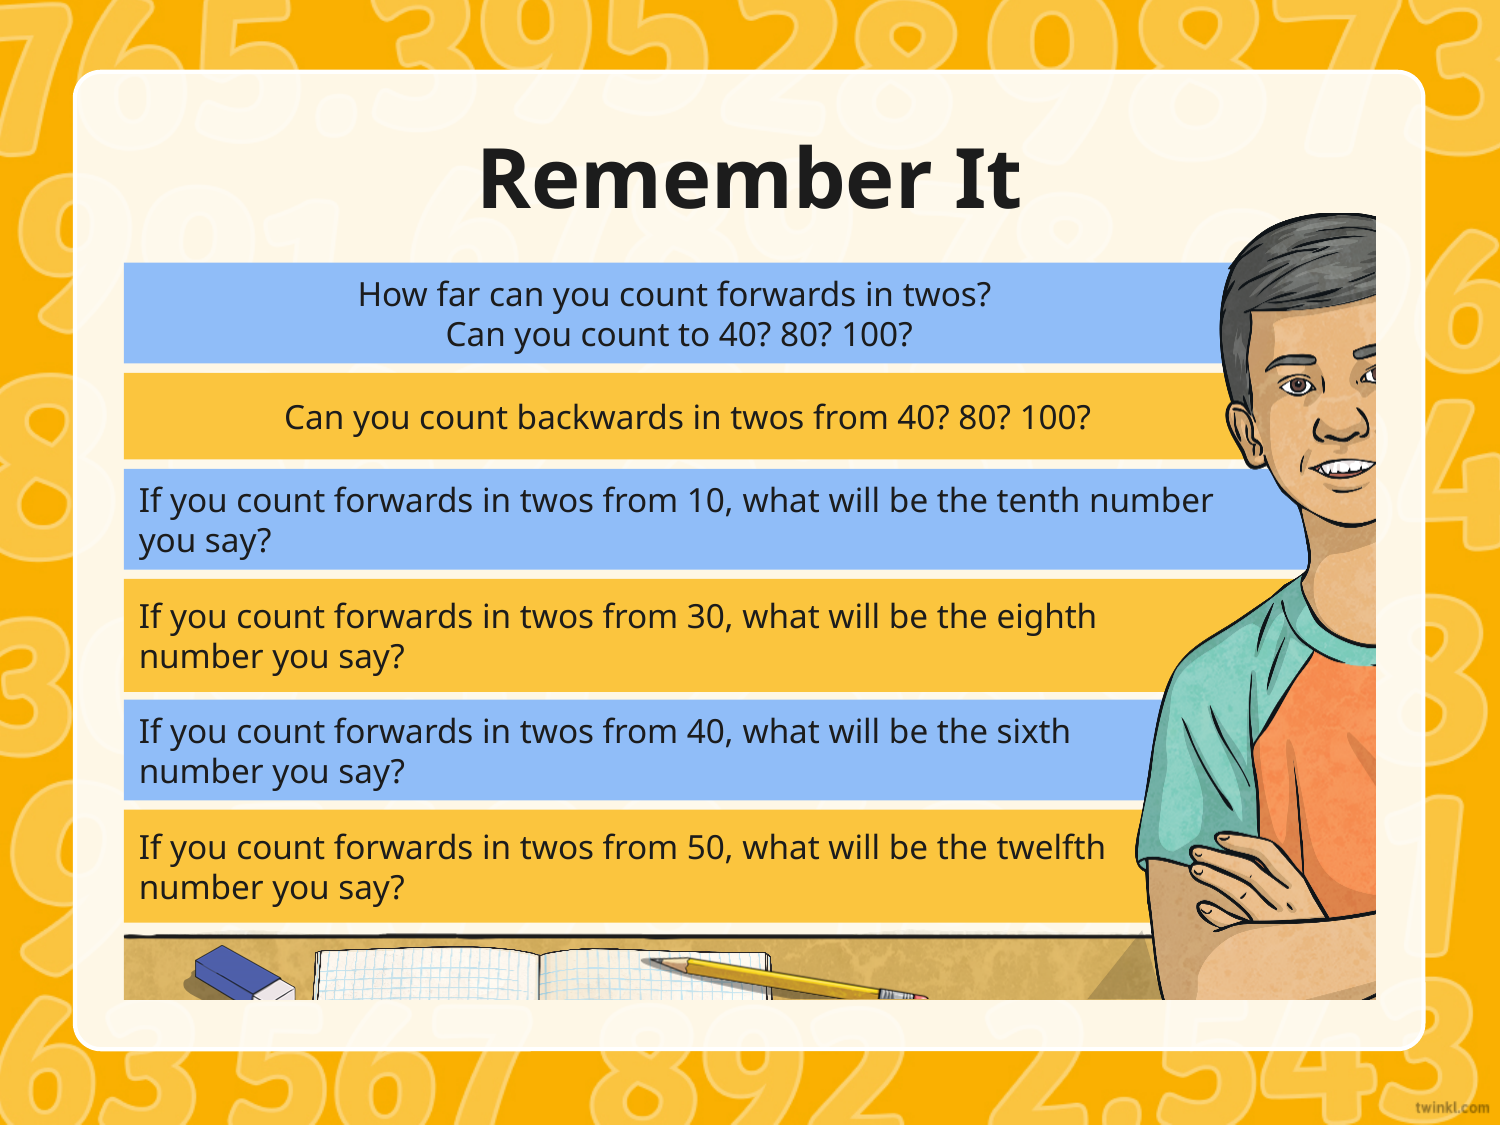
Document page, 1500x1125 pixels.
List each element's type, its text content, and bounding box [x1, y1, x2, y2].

text_box If you count forwards in twos from 50, what will be the twelfth number you say? [123, 809, 1135, 924]
picture [0, 0, 1500, 1125]
text_box If you count forwards in twos from 30, what will be the eighth number you say? [123, 578, 1135, 693]
text_box If you count forwards in twos from 10, what will be the tenth number you say? [123, 468, 1135, 571]
text_box Remember It [476, 124, 1024, 225]
text_box Can you count backwards in twos from 40? 80? 100? [123, 372, 1135, 460]
text_box How far can you count forwards in twos? Can you count to 40? 80? 100? [123, 262, 1135, 365]
text_box If you count forwards in twos from 40, what will be the sixth number you say? [123, 699, 1135, 801]
